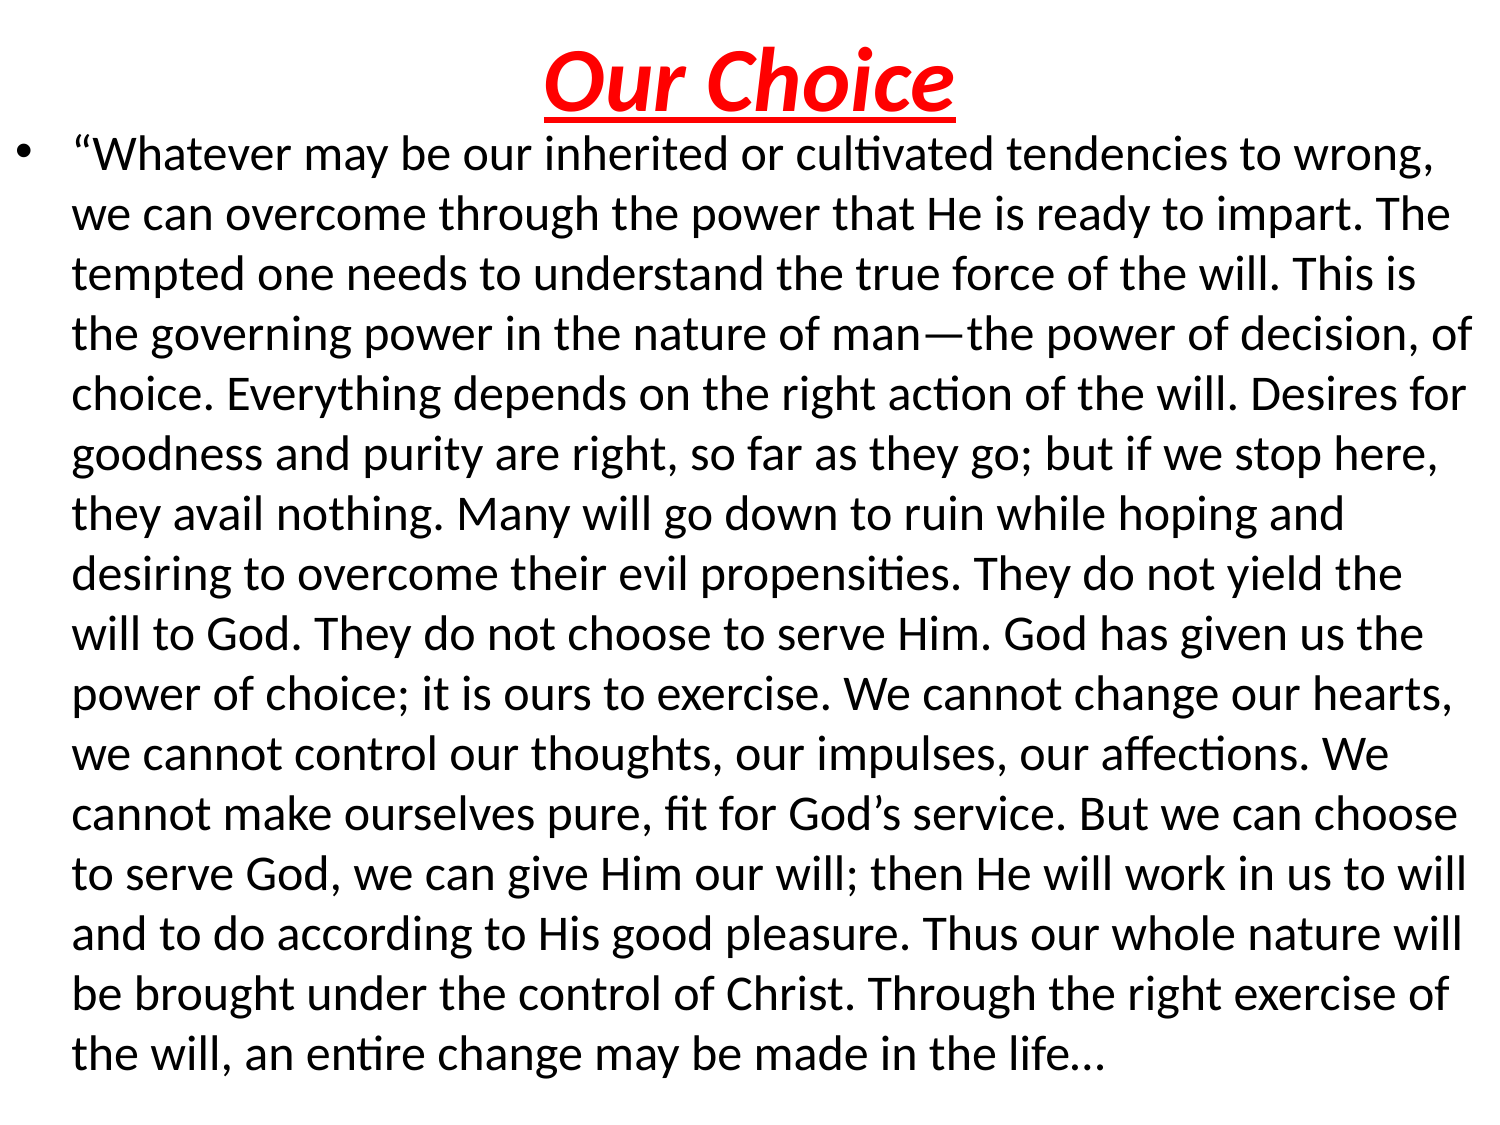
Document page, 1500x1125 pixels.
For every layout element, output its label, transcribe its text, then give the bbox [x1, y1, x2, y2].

list “Whatever may be our inherited or cultivated tendencies to wrong, we can overcome through the power that He is ready to impart. The tempted one needs to understand the true force of the will. This is the governing power in the nature of man—the power of decision, of choice. Everything depends on the right action of the will. Desires for goodness and purity are right, so far as they go; but if we stop here, they avail nothing. Many will go down to ruin while hoping and desiring to overcome their evil propensities. They do not yield the will to God. They do not choose to serve Him. God has given us the power of choice; it is ours to exercise. We cannot change our hearts, we cannot control our thoughts, our impulses, our affections. We cannot make ourselves pure, fit for God’s service. But we can choose to serve God, we can give Him our will; then He will work in us to will and to do according to His good pleasure. Thus our whole nature will be brought under the control of Christ. Through the right exercise of the will, an entire change may be made in the life… [0, 112, 1500, 1125]
title Our Choice [75, 0, 1425, 112]
